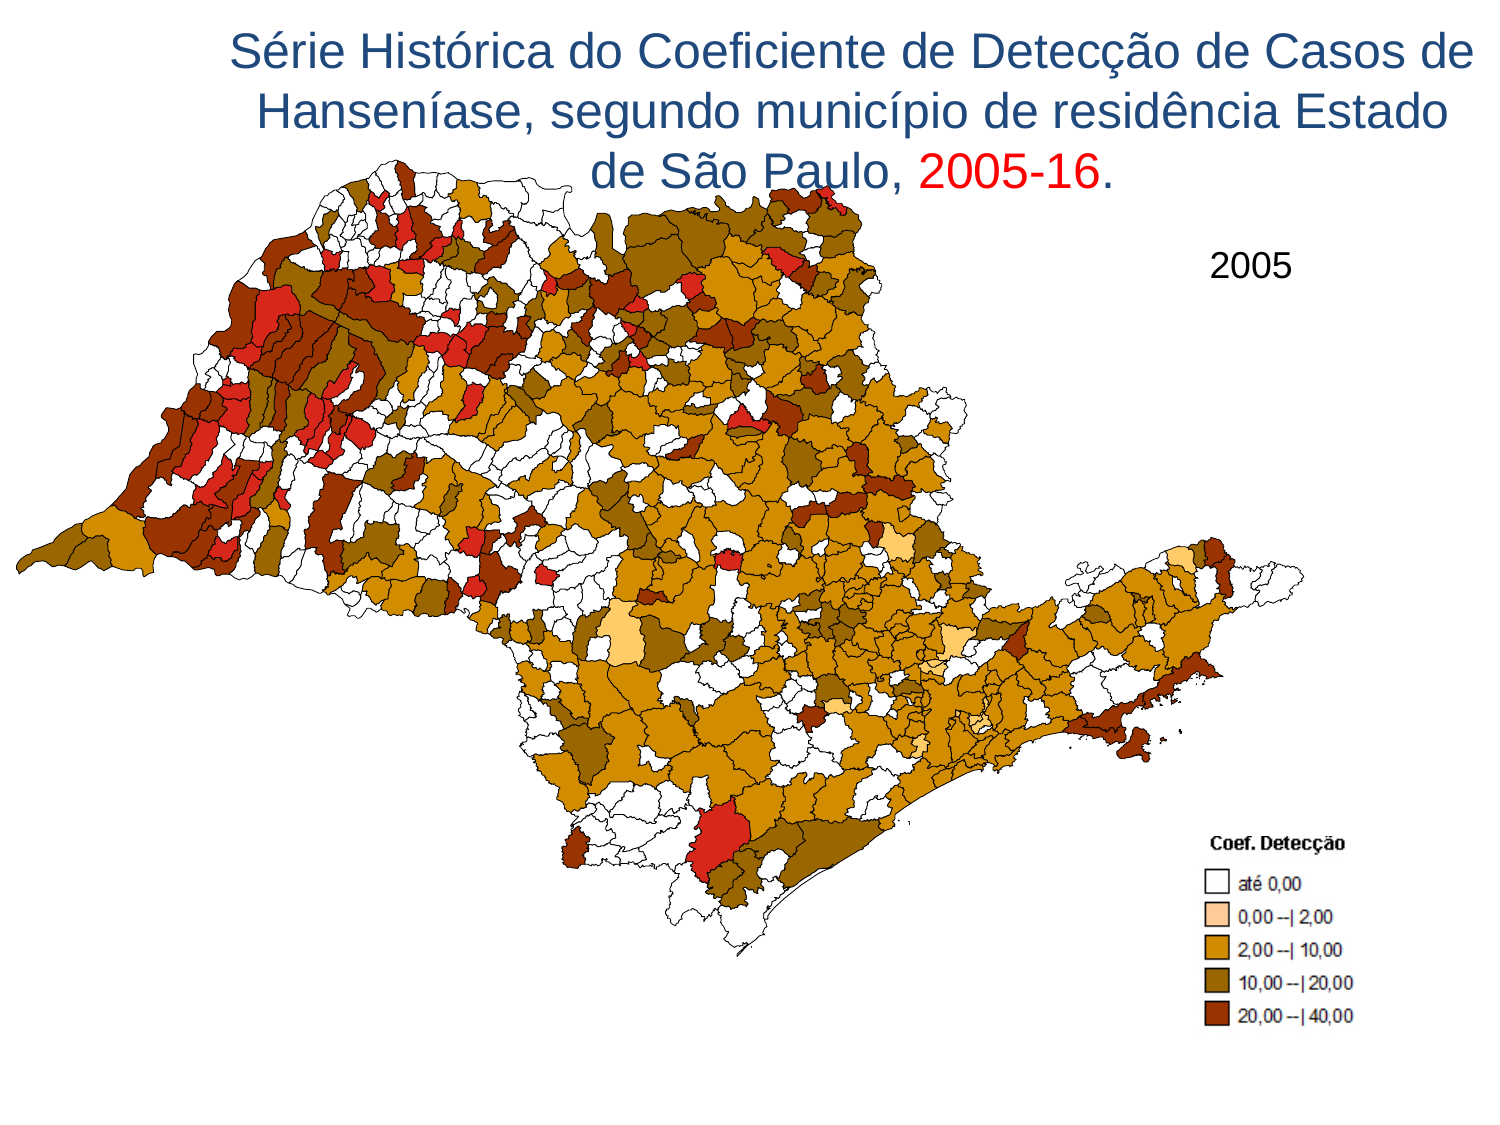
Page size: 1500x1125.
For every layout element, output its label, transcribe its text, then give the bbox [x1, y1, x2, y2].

picture [0, 155, 1500, 1034]
title Série Histórica do Coeficiente de Detecção de Casos de Hanseníase, segundo município de residência Estado de São Paulo, 2005-16. [206, 0, 1500, 155]
